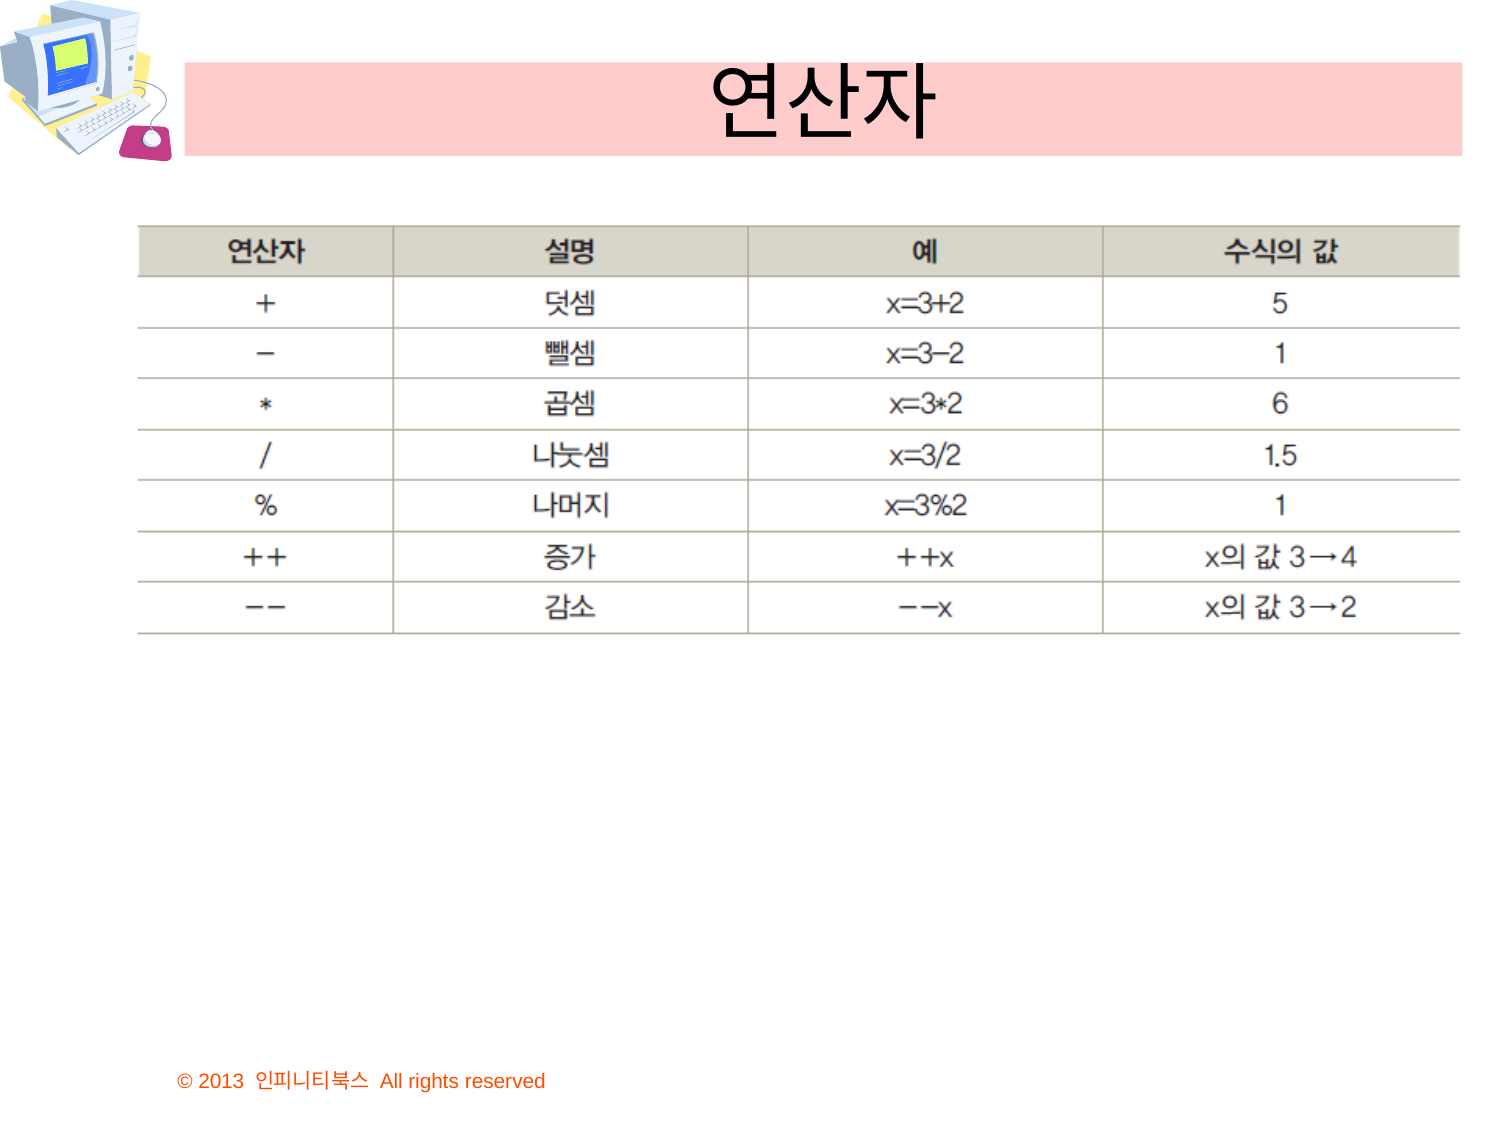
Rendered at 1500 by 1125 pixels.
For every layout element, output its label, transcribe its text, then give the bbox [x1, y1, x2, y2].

picture [126, 209, 1476, 647]
title 연산자 [184, 62, 1463, 157]
